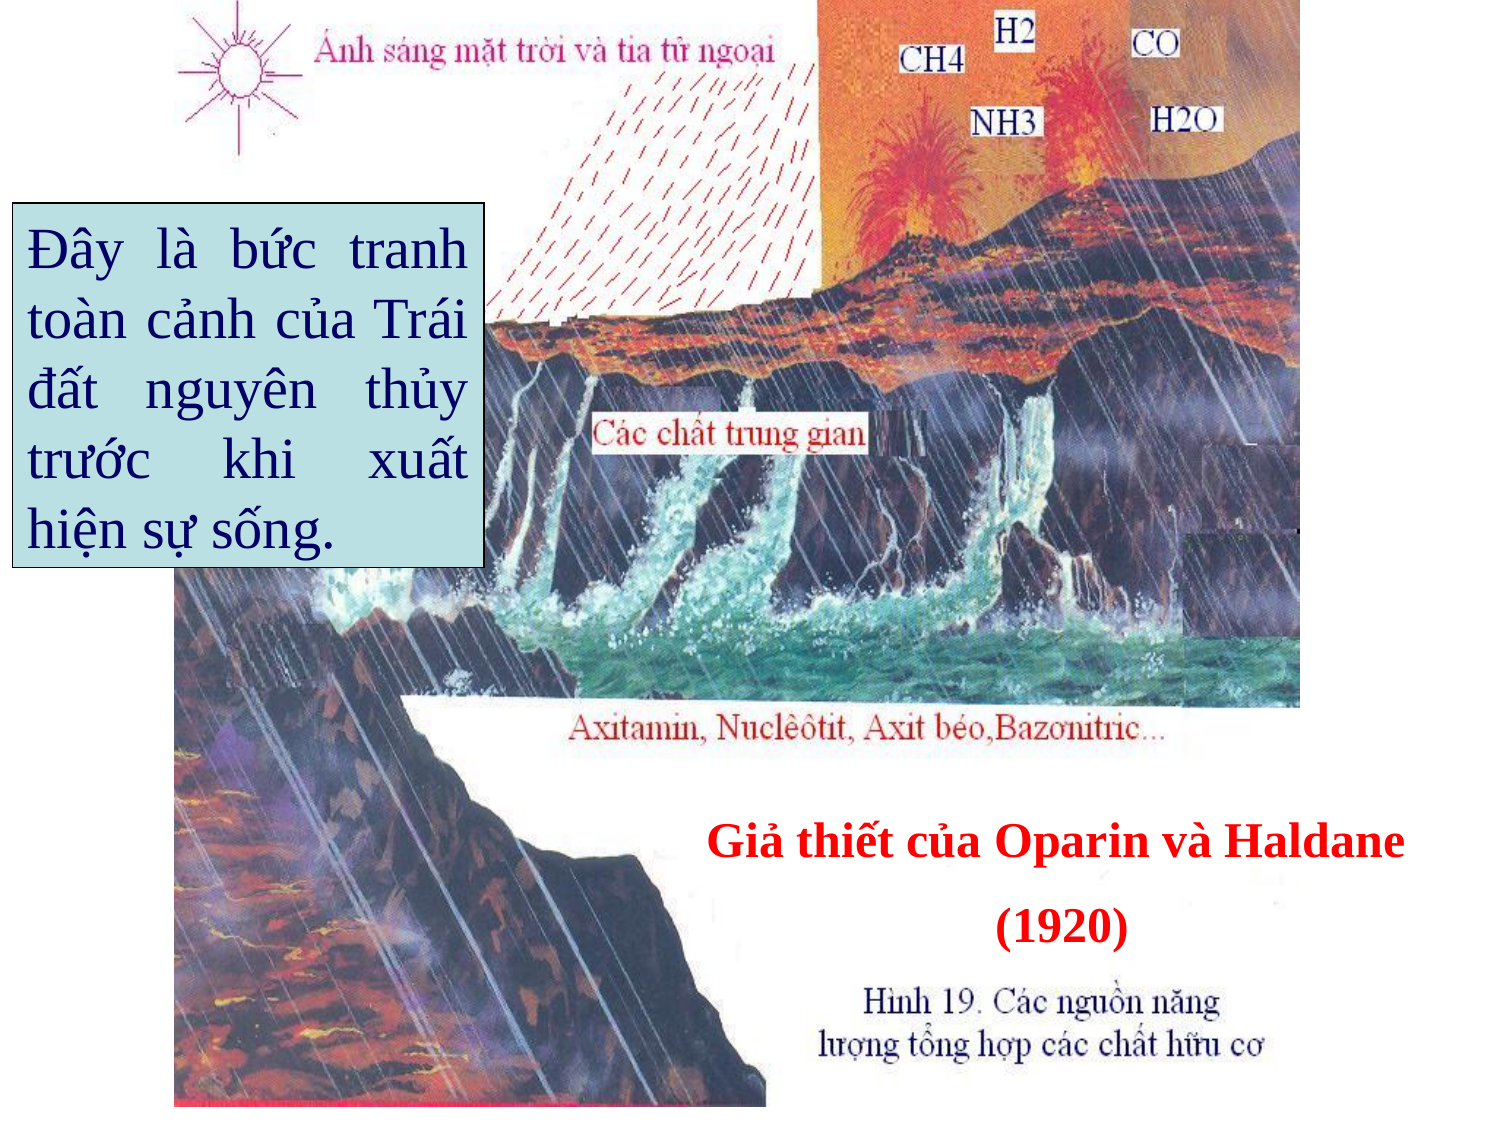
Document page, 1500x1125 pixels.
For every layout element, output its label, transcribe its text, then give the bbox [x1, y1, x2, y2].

picture [174, 0, 1300, 1107]
text_box Giả thiết của Oparin và Haldane (1920) [1300, 800, 1500, 960]
text_box Đây là bức tranh toàn cảnh của Trái đất nguyên thủy trước khi xuất hiện sự sống. [12, 202, 174, 568]
